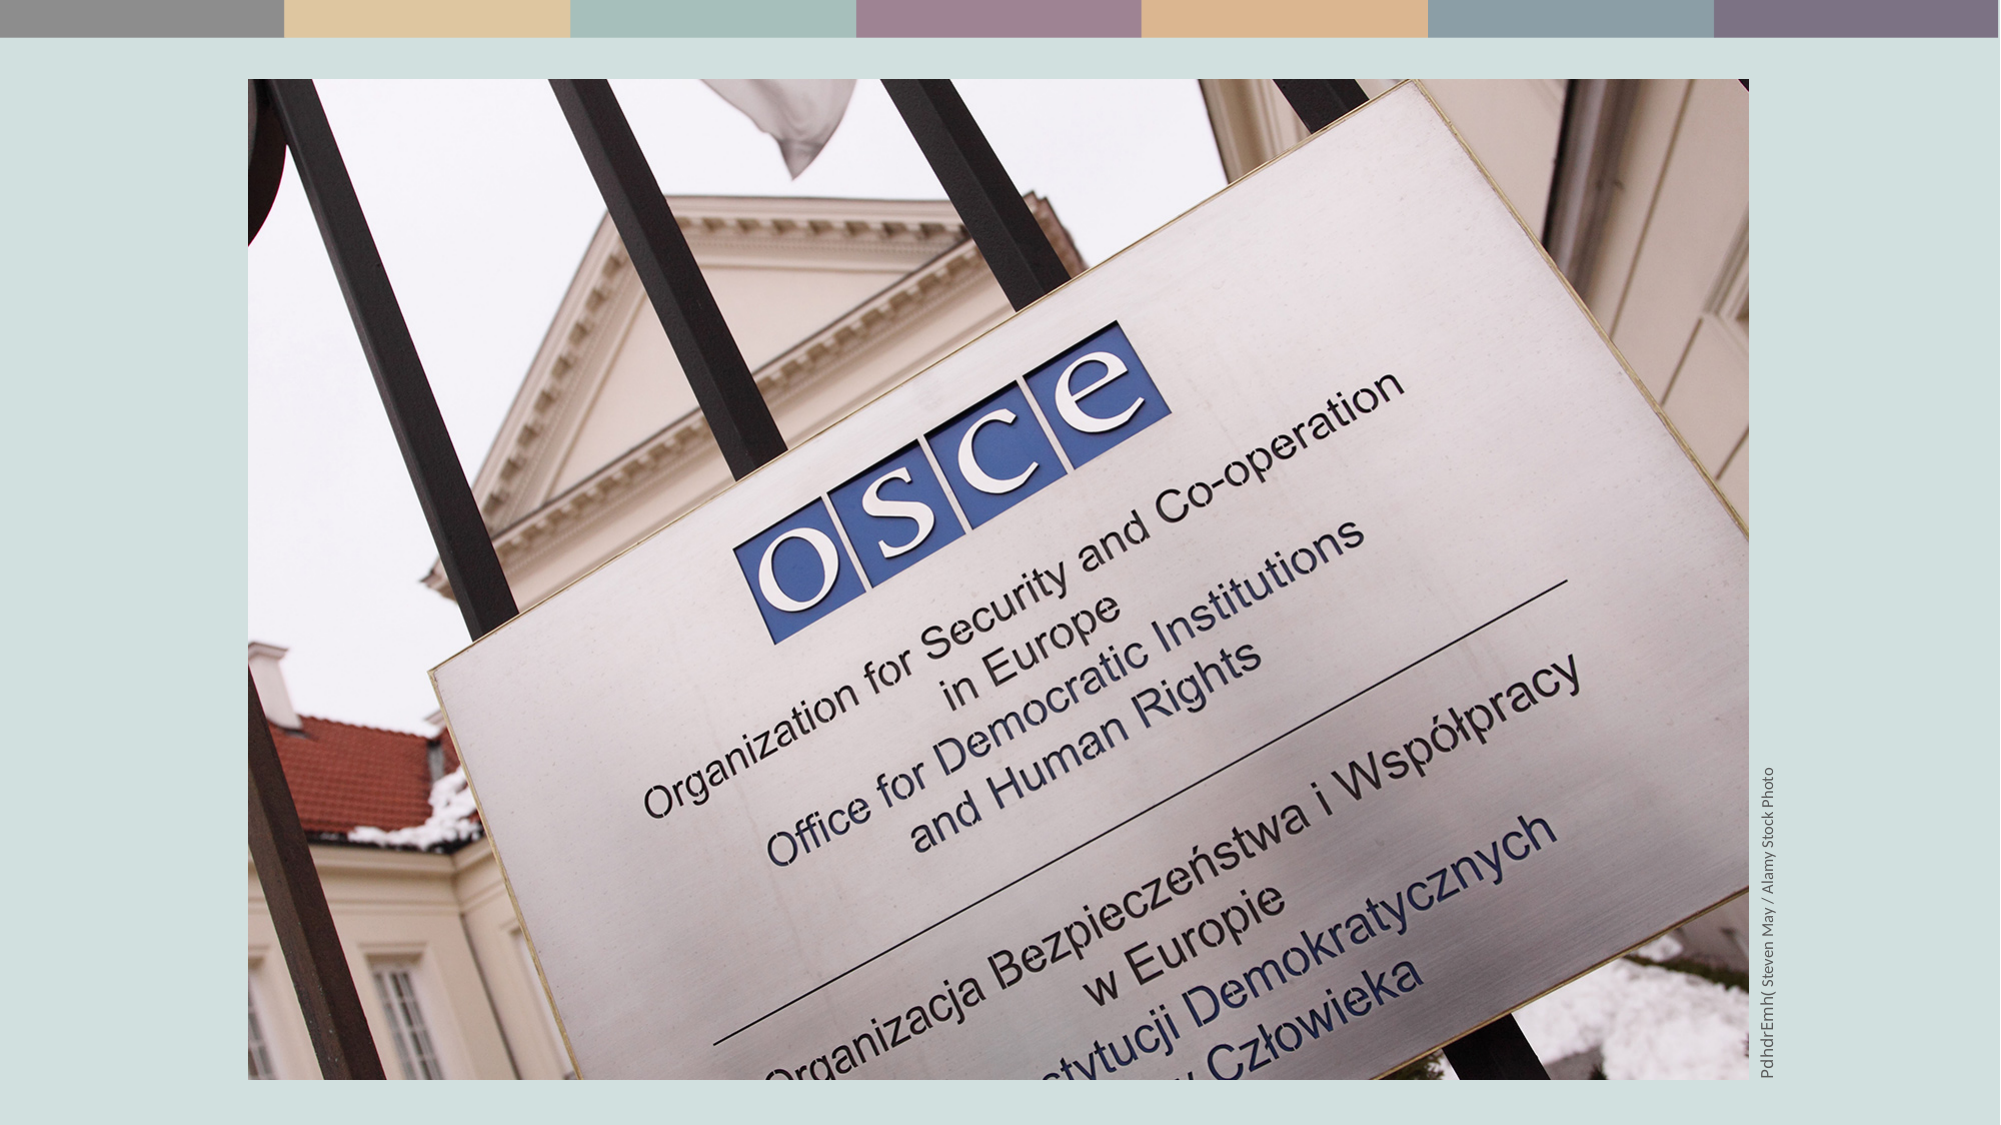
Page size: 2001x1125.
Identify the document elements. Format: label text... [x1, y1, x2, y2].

picture [248, 79, 1749, 1080]
picture [0, 0, 1999, 38]
text_box PdhdrEmh( Steven May / Alamy Stock Photo [1749, 686, 1784, 1095]
